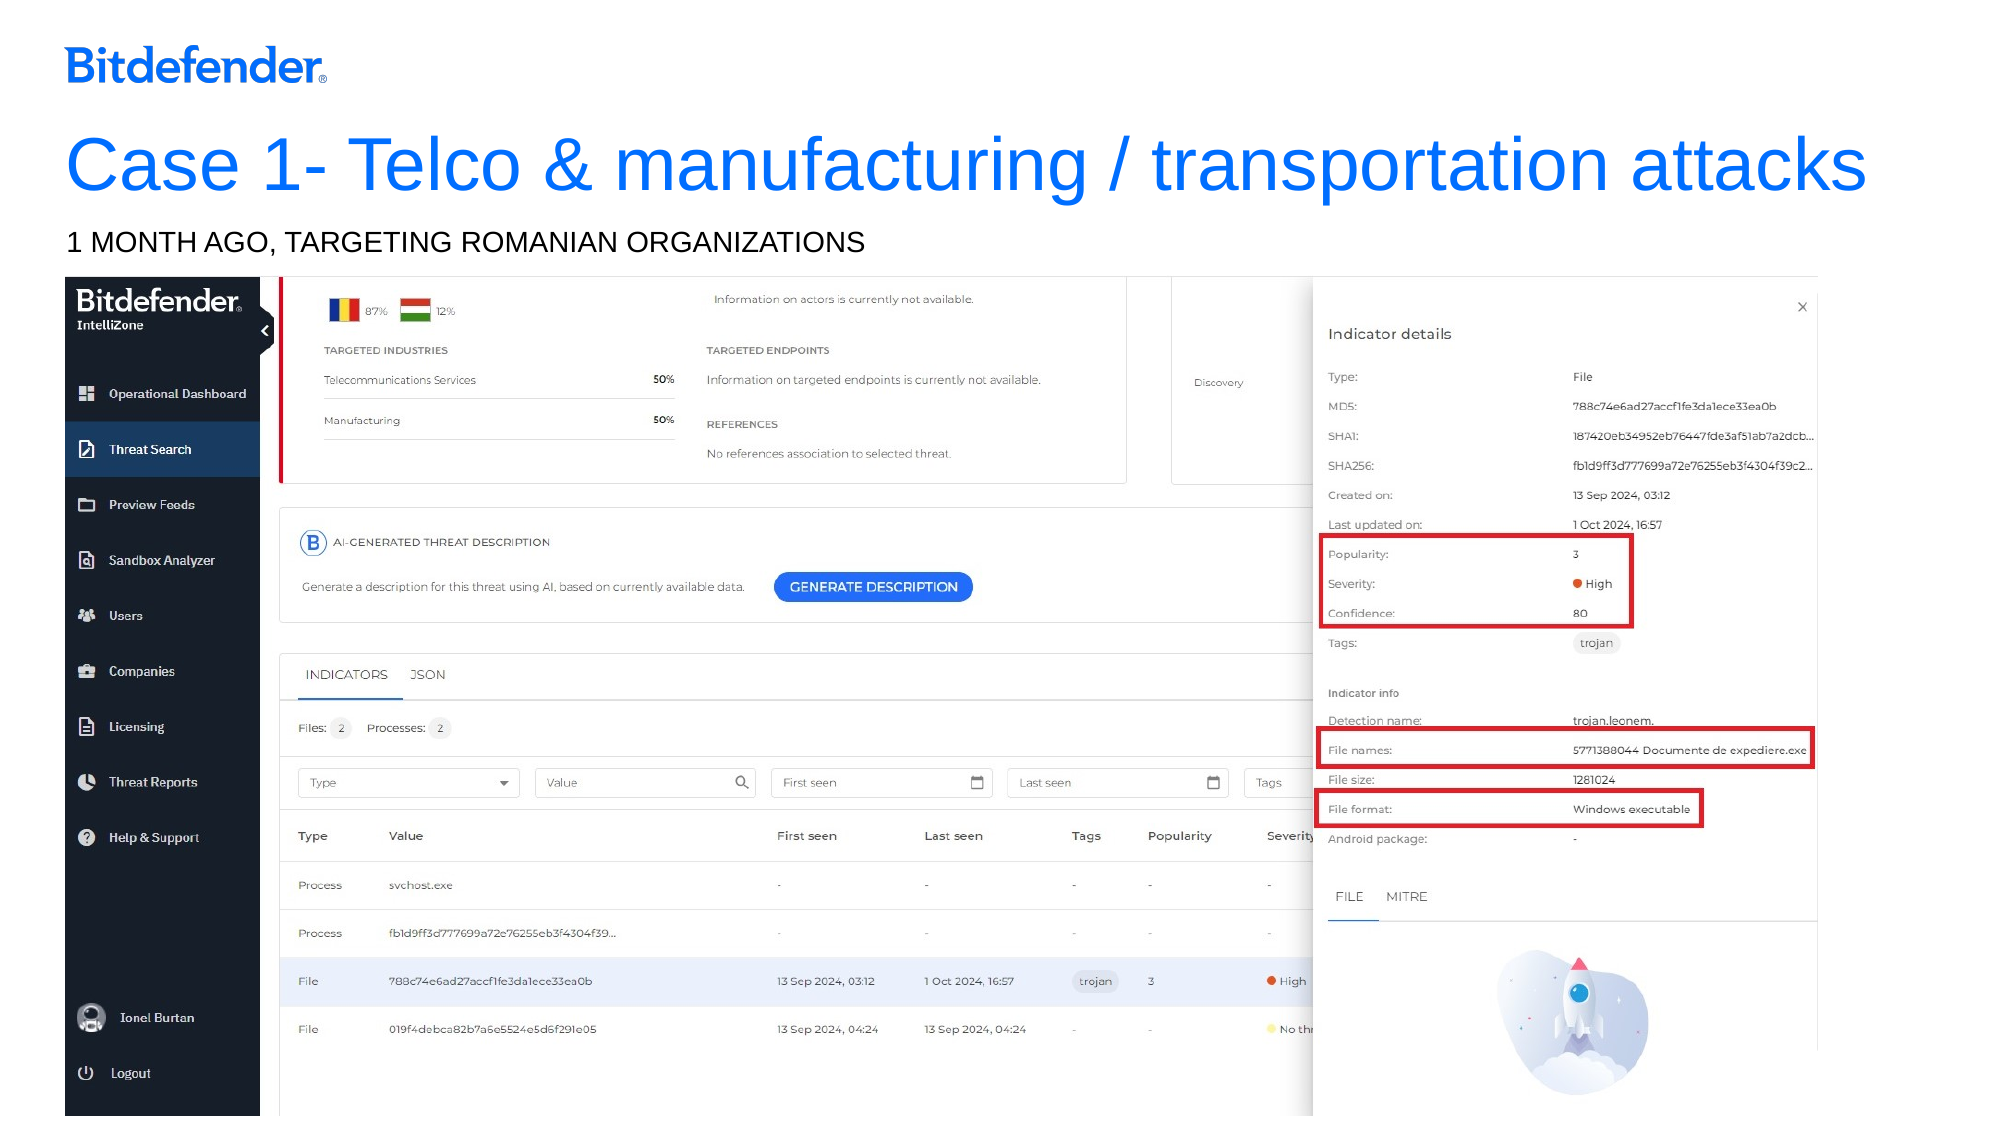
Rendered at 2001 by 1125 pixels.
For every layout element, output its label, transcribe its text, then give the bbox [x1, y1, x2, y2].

title Case 1- Telco & manufacturing / transportation attacks [65, 118, 1940, 212]
picture [64, 45, 327, 83]
picture [65, 275, 1818, 1116]
list 1 month Ago, Targeting Romanian Organizations [66, 220, 1939, 276]
